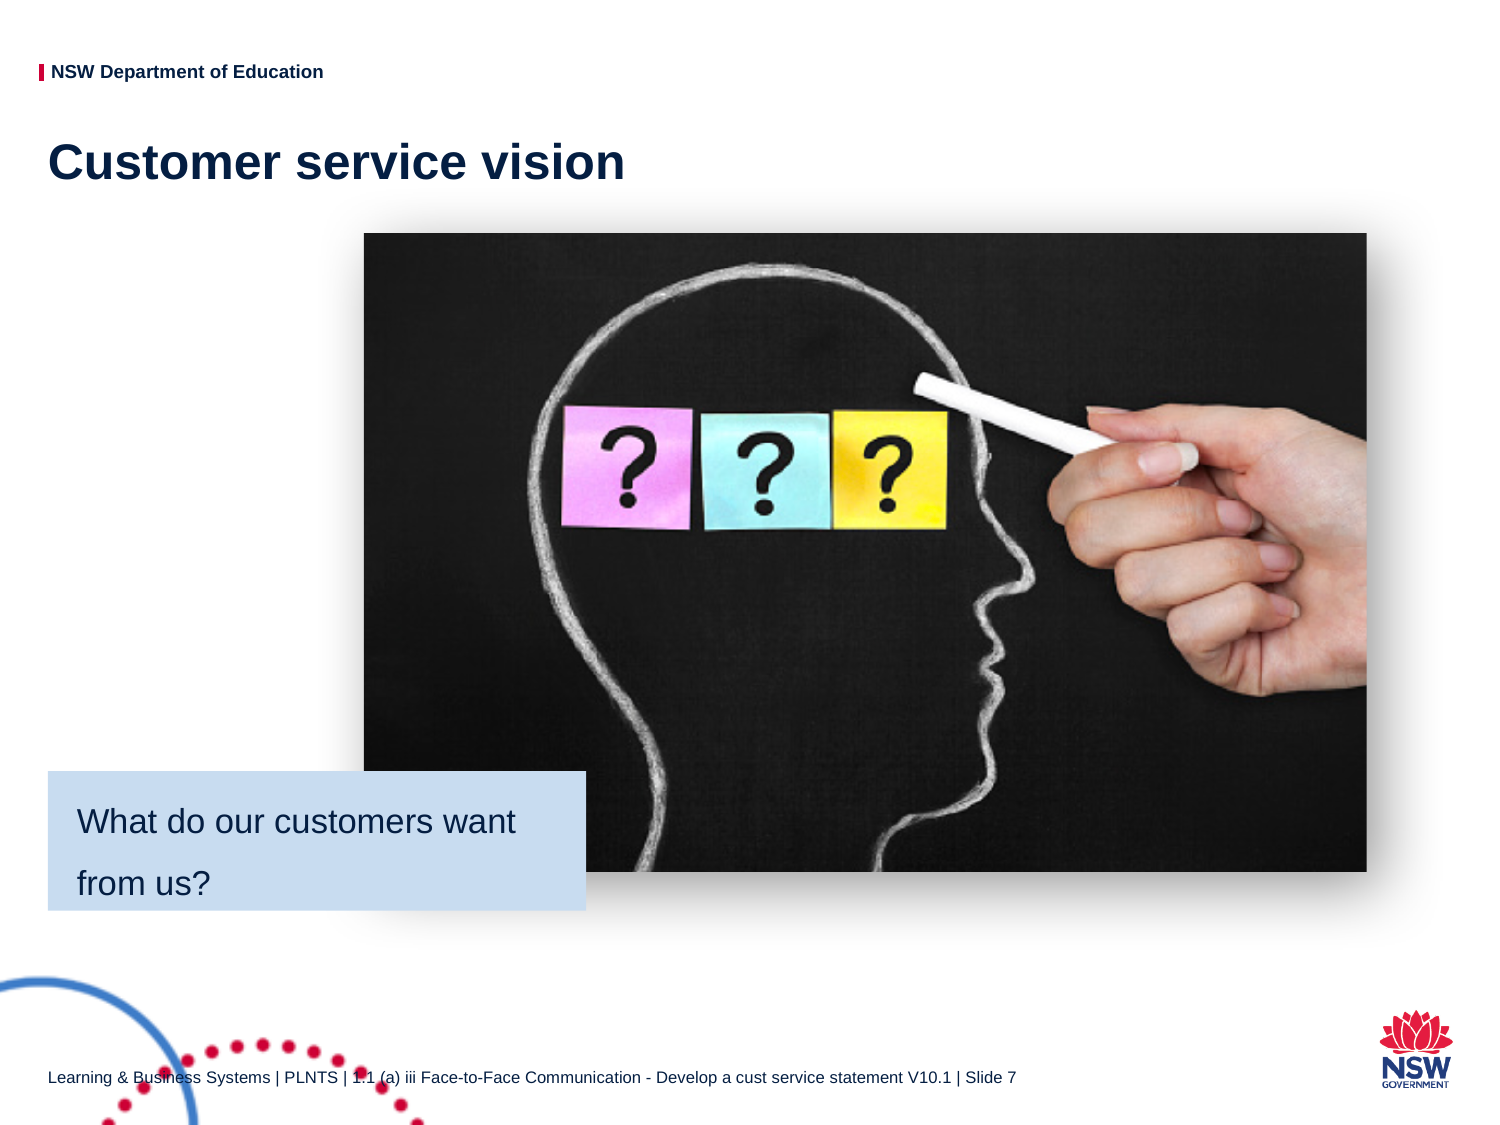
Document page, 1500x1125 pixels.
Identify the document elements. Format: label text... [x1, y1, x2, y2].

list What do our customers want from us? [47, 771, 587, 911]
footer Learning & Business Systems | PLNTS | 1.1 (a) iii Face-to-Face Communication - Develop a cust service statement V10.1 | Slide 7 [47, 1026, 1463, 1087]
picture [0, 0, 1500, 1125]
title Customer service vision [47, 122, 1463, 205]
